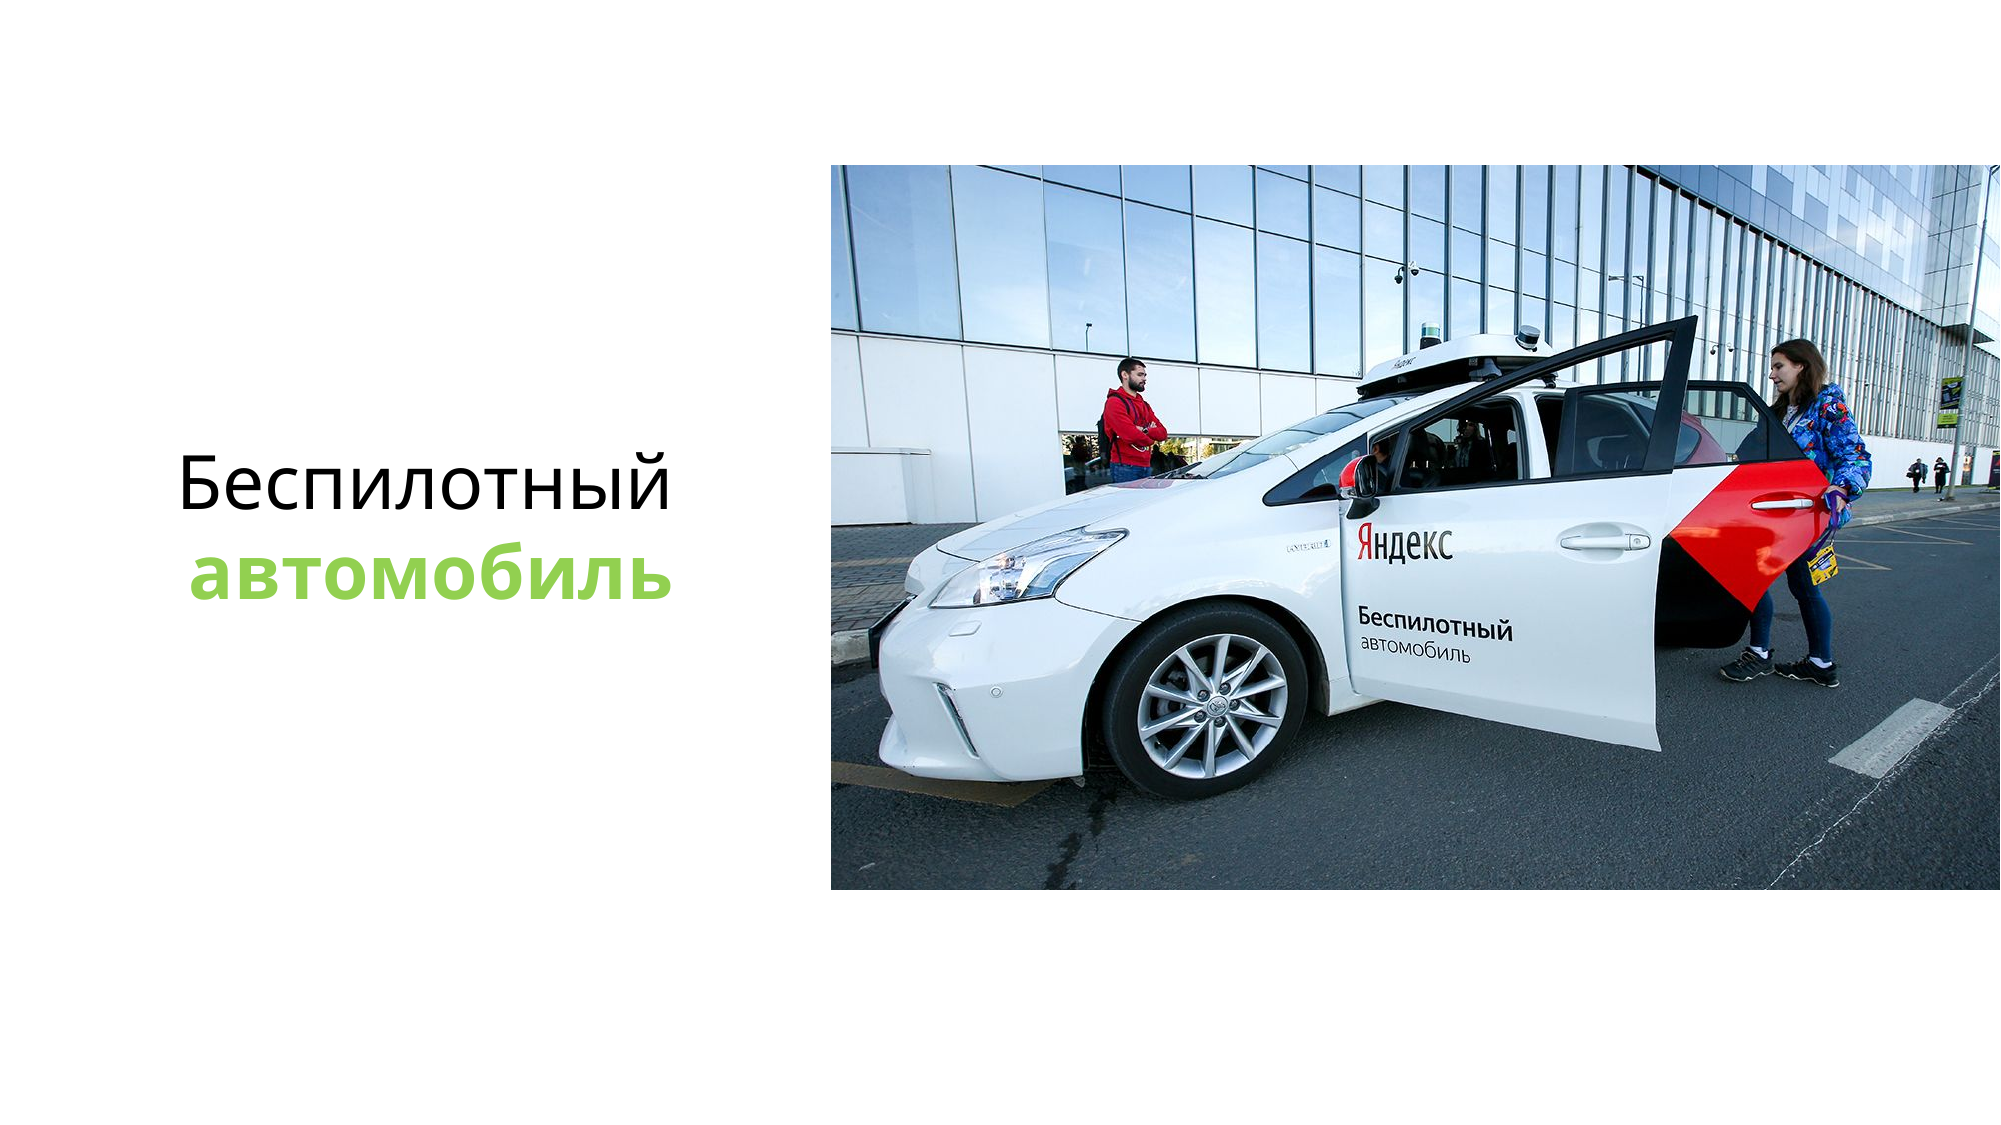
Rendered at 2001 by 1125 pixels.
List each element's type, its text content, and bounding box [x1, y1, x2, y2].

text_box Беспилотный автомобиль [148, 427, 689, 652]
picture [830, 165, 2000, 890]
